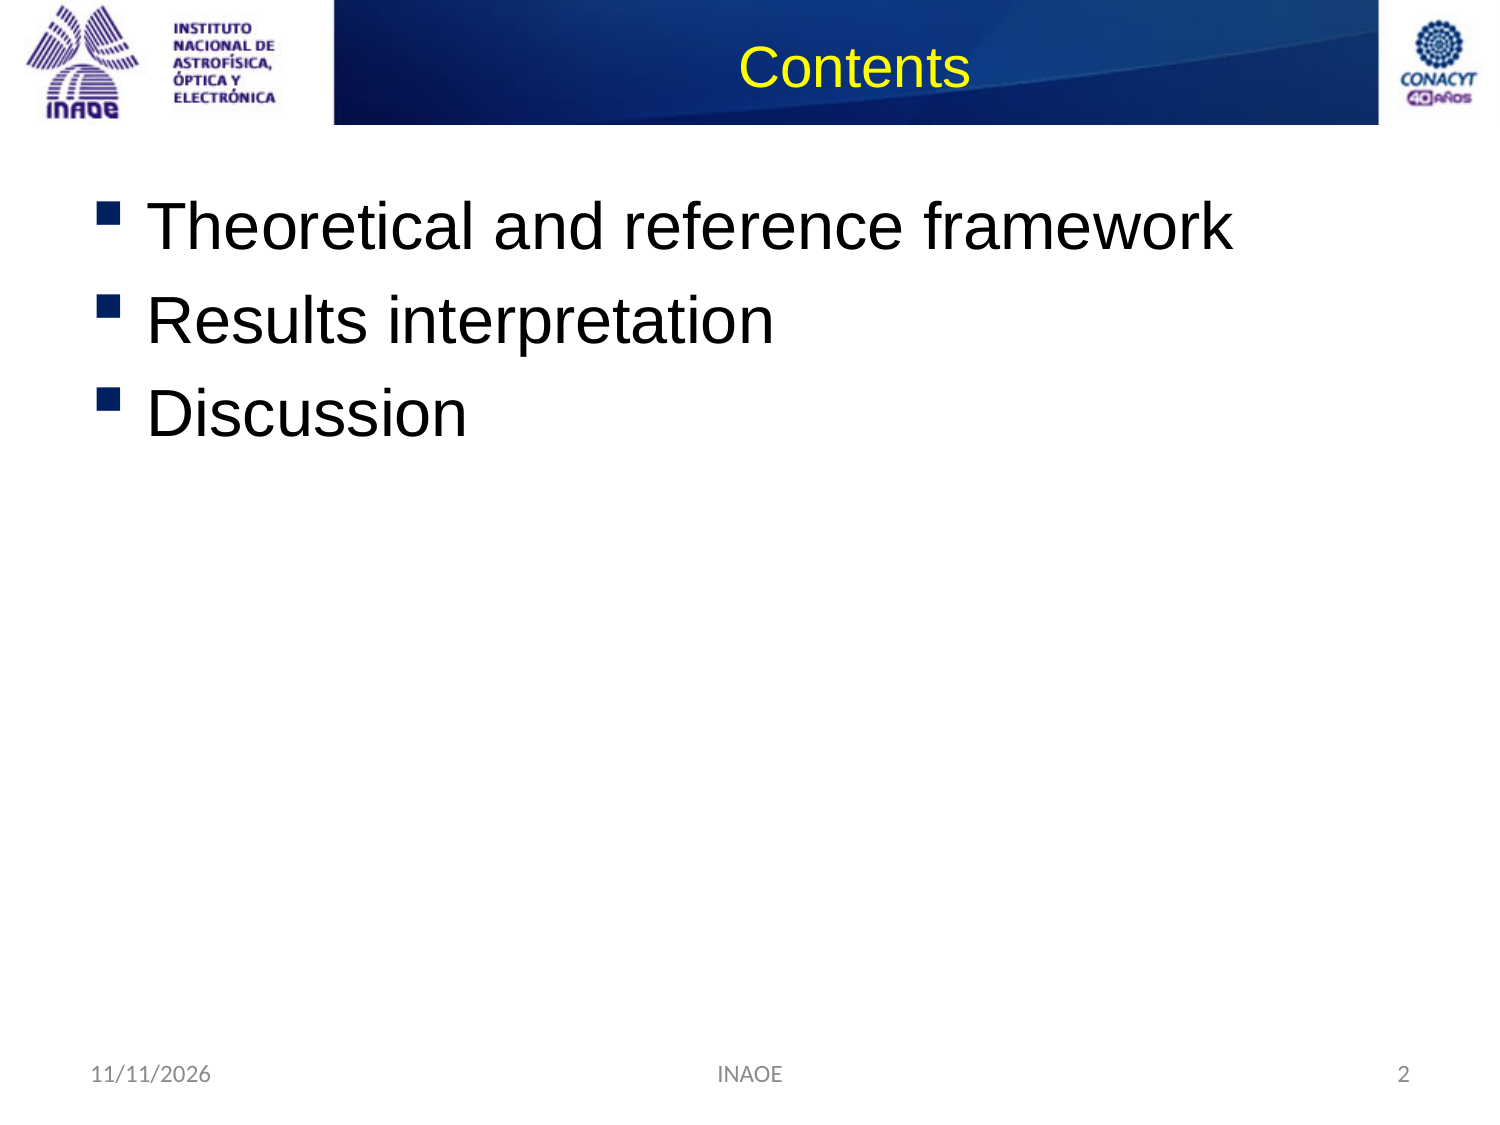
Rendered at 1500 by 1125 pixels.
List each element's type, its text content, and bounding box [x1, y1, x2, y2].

picture [0, 0, 328, 125]
slide_number 2 [1074, 1042, 1425, 1103]
picture [1383, 0, 1500, 125]
footer INAOE [512, 1042, 988, 1103]
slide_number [75, 1042, 425, 1103]
title Contents [328, 0, 1383, 129]
list Theoretical and reference framework Results interpretation Discussion [75, 175, 1425, 1005]
